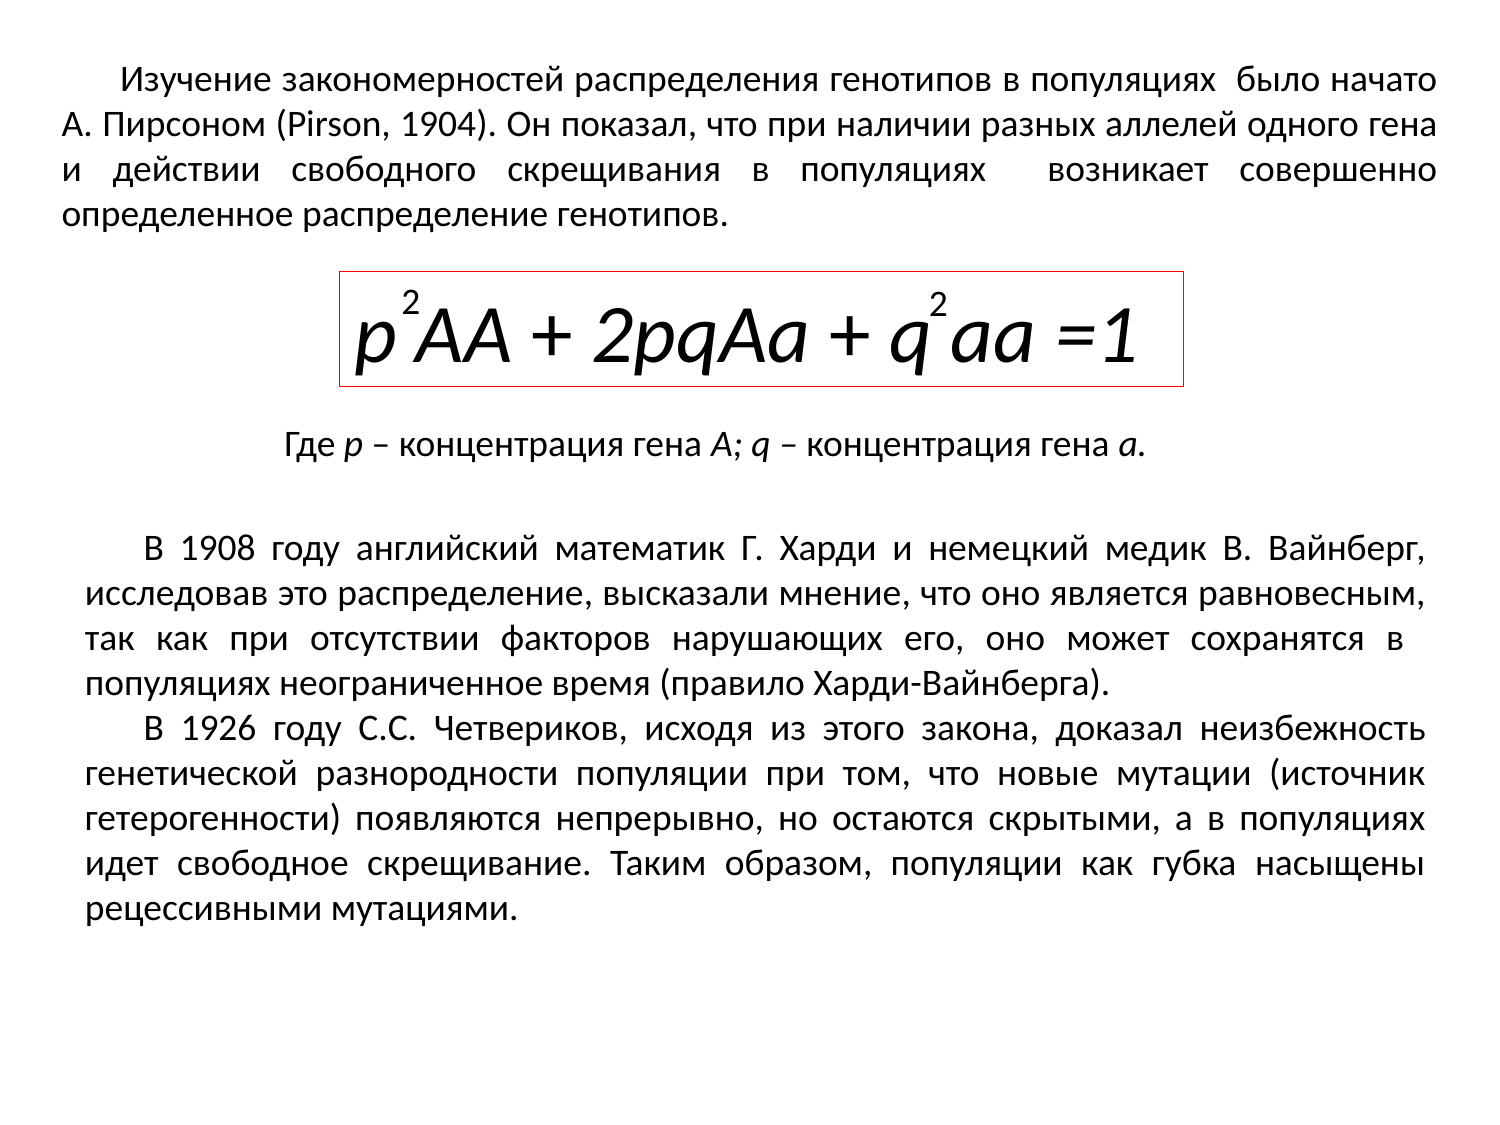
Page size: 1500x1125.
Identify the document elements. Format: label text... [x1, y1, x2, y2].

text_box В 1908 году английский математик Г. Харди и немецкий медик В. Вайнберг, исследовав это распределение, высказали мнение, что оно является равновесным, так как при отсутствии факторов нарушающих его, оно может сохранятся в популяциях неограниченное время (правило Харди-Вайнберга). В 1926 году С.С. Четвериков, исходя из этого закона, доказал неизбежность генетической разнородности популяции при том, что новые мутации (источник гетерогенности) появляются непрерывно, но остаются скрытыми, а в популяциях идет свободное скрещивание. Таким образом, популяции как губка насыщены рецессивными мутациями. [70, 515, 1442, 936]
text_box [269, 269, 1255, 473]
text_box Изучение закономерностей распределения генотипов в популяциях было начато А. Пирсоном (Pirson, 1904). Он показал, что при наличии разных аллелей одного гена и действии свободного скрещивания в популяциях возникает совершенно определенное распределение генотипов. [46, 46, 1454, 242]
